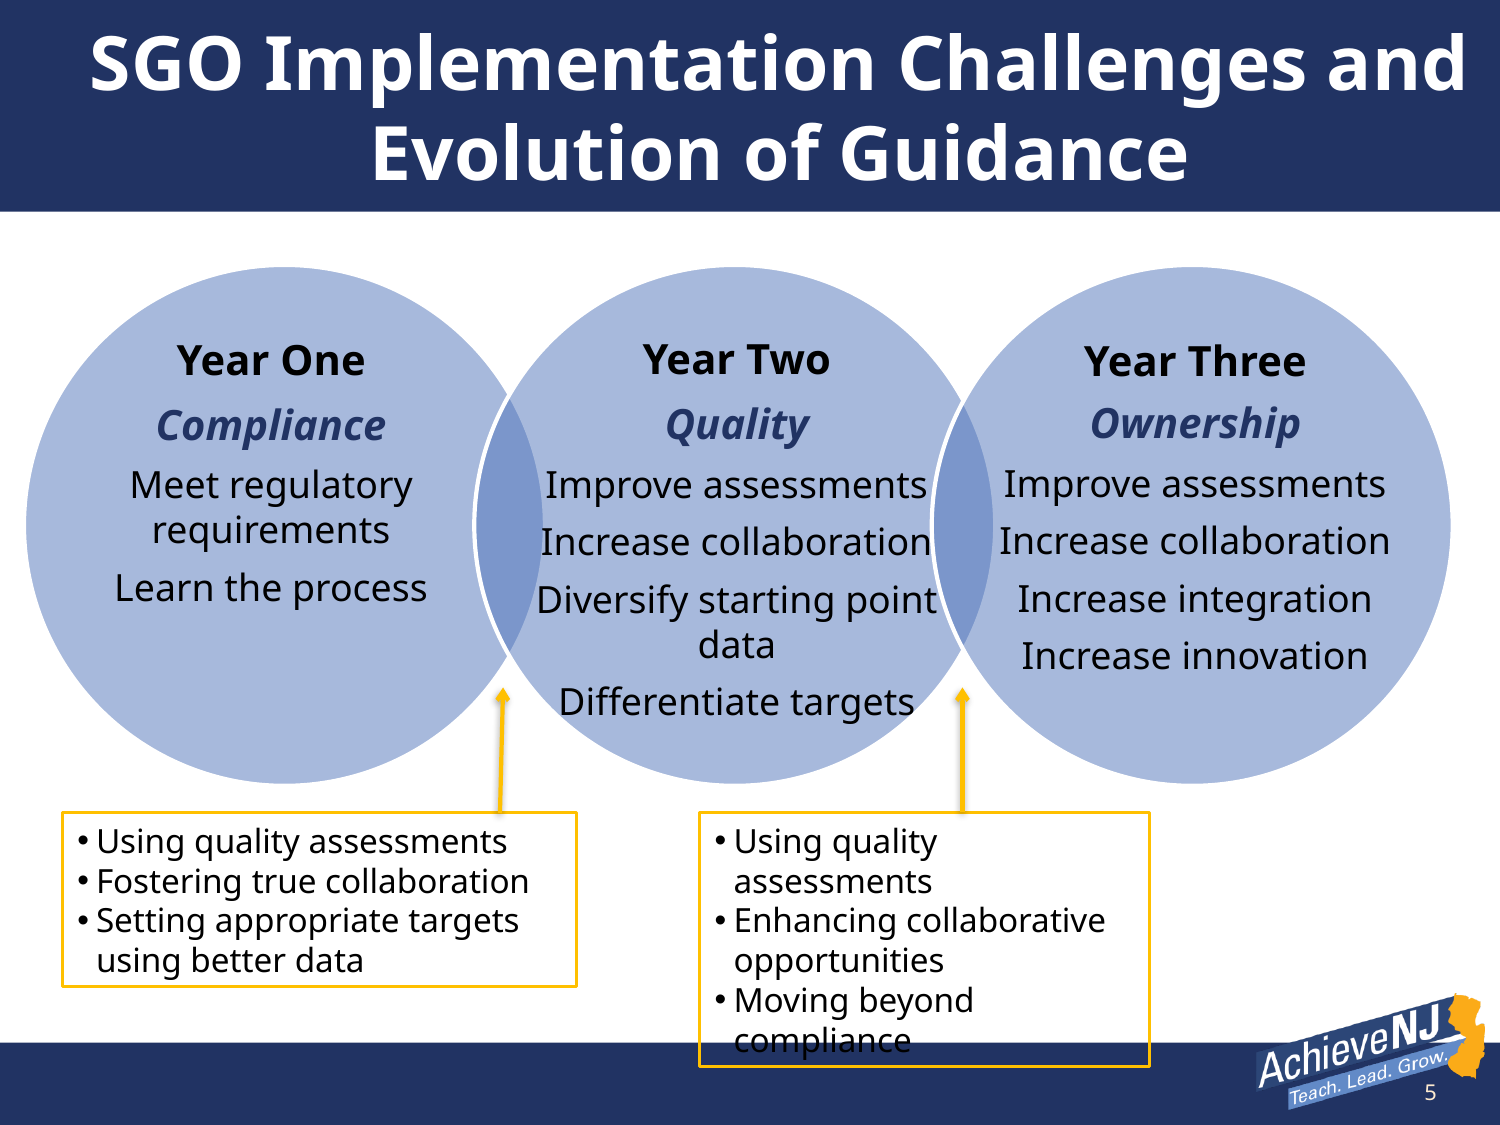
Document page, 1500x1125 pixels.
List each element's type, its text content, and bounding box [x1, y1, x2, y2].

text_box Using quality assessments Fostering true collaboration Setting appropriate targets using better data [62, 812, 577, 987]
picture [1247, 993, 1485, 1110]
text_box Using quality assessments Enhancing collaborative opportunities Moving beyond compliance [699, 812, 1150, 1067]
title SGO Implementation Challenges and Evolution of Guidance [0, 0, 1500, 212]
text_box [499, 687, 504, 814]
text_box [0, 264, 1470, 787]
